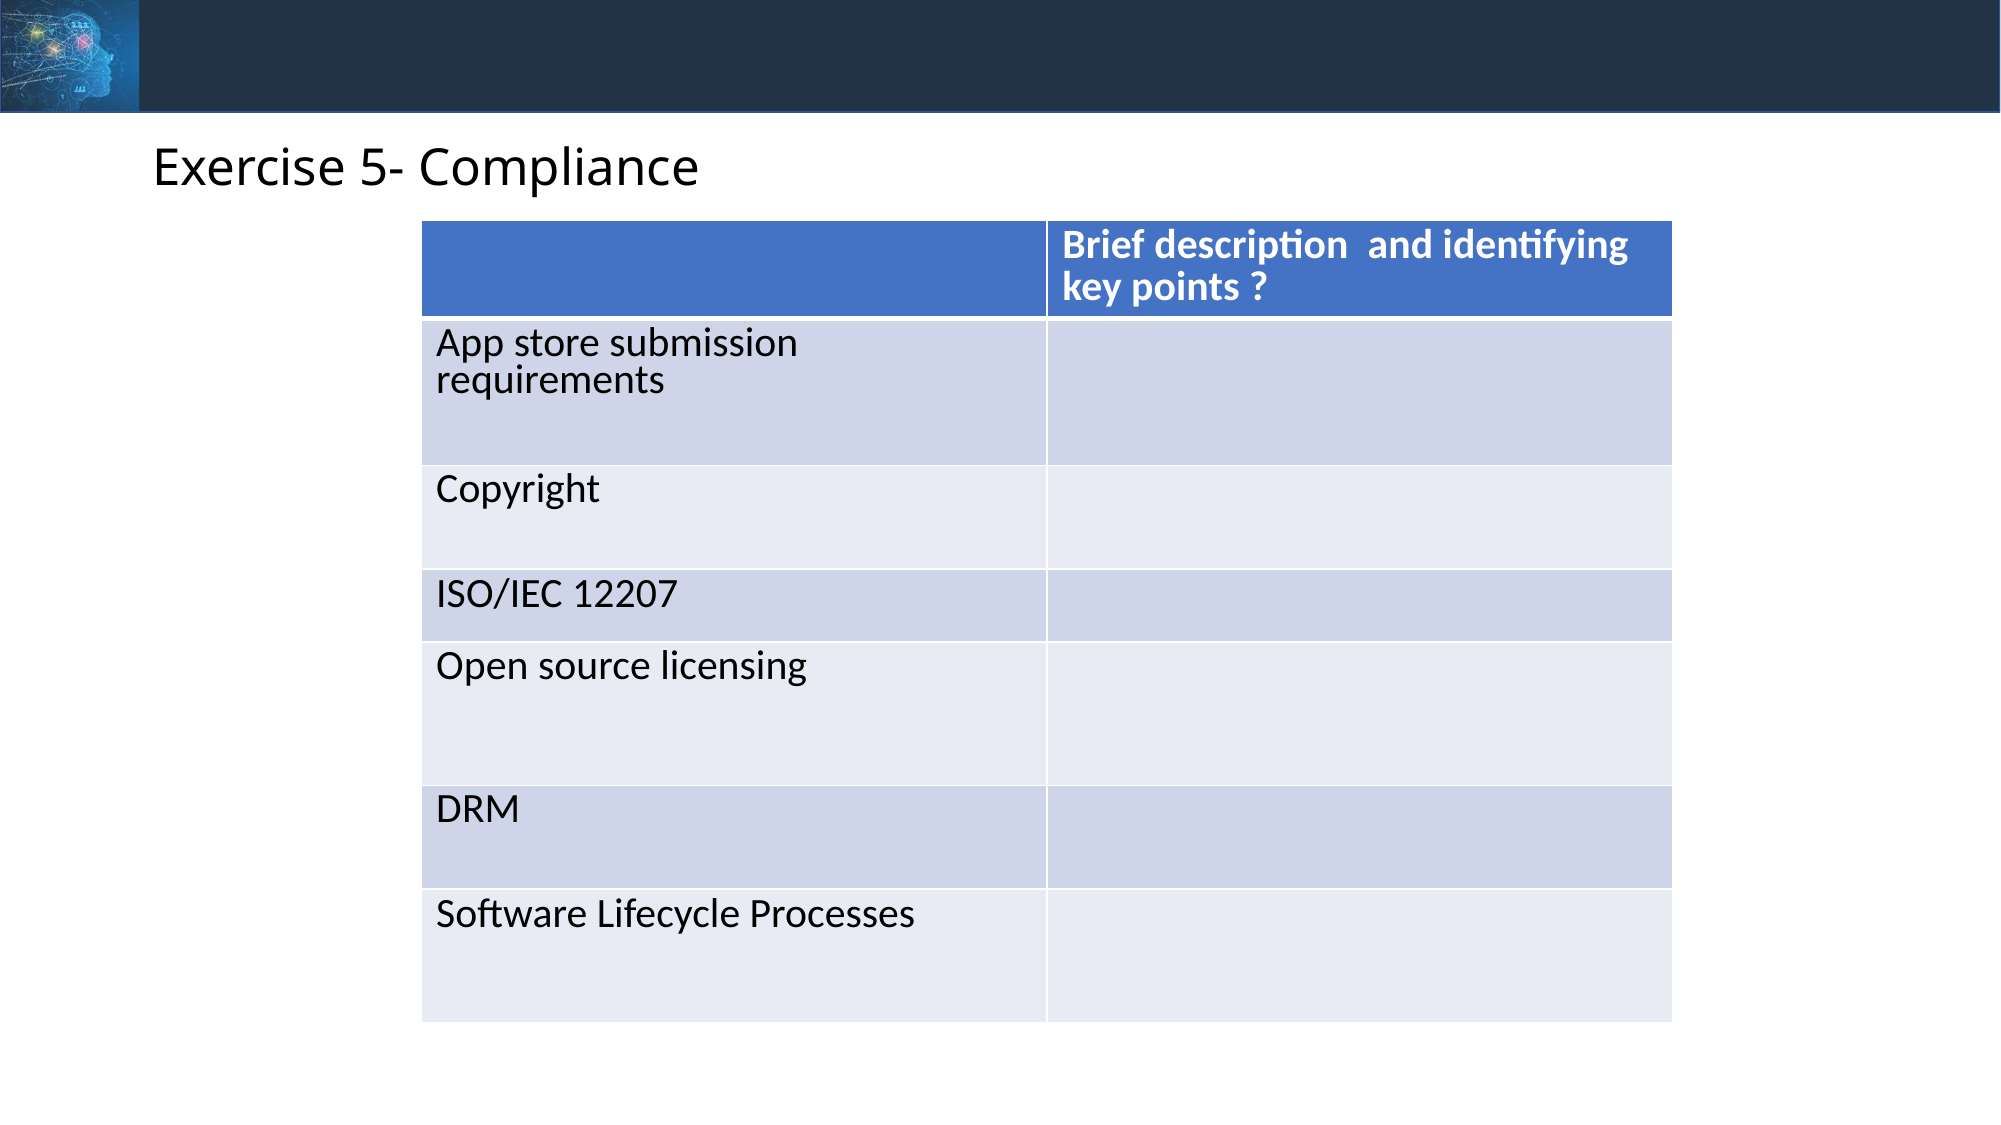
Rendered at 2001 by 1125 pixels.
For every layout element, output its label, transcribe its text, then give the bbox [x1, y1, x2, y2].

table_cell DRM [422, 786, 1046, 888]
table_header [422, 221, 1046, 316]
title Exercise 5- Compliance [137, 59, 1863, 278]
table_cell Copyright [422, 466, 1046, 568]
table_cell Software Lifecycle Processes [422, 890, 1046, 1022]
table_cell [1048, 466, 1672, 568]
table_cell App store submission requirements [422, 321, 1046, 465]
table_cell [1048, 321, 1672, 465]
table_cell [1048, 786, 1672, 888]
table_cell [1048, 570, 1672, 641]
picture [2, 0, 140, 111]
table_header Brief description and identifying key points ? [1048, 221, 1672, 316]
table_cell Open source licensing [422, 643, 1046, 785]
table_cell [1048, 890, 1672, 1022]
table_cell ISO/IEC 12207 [422, 570, 1046, 641]
table_cell [1048, 643, 1672, 785]
